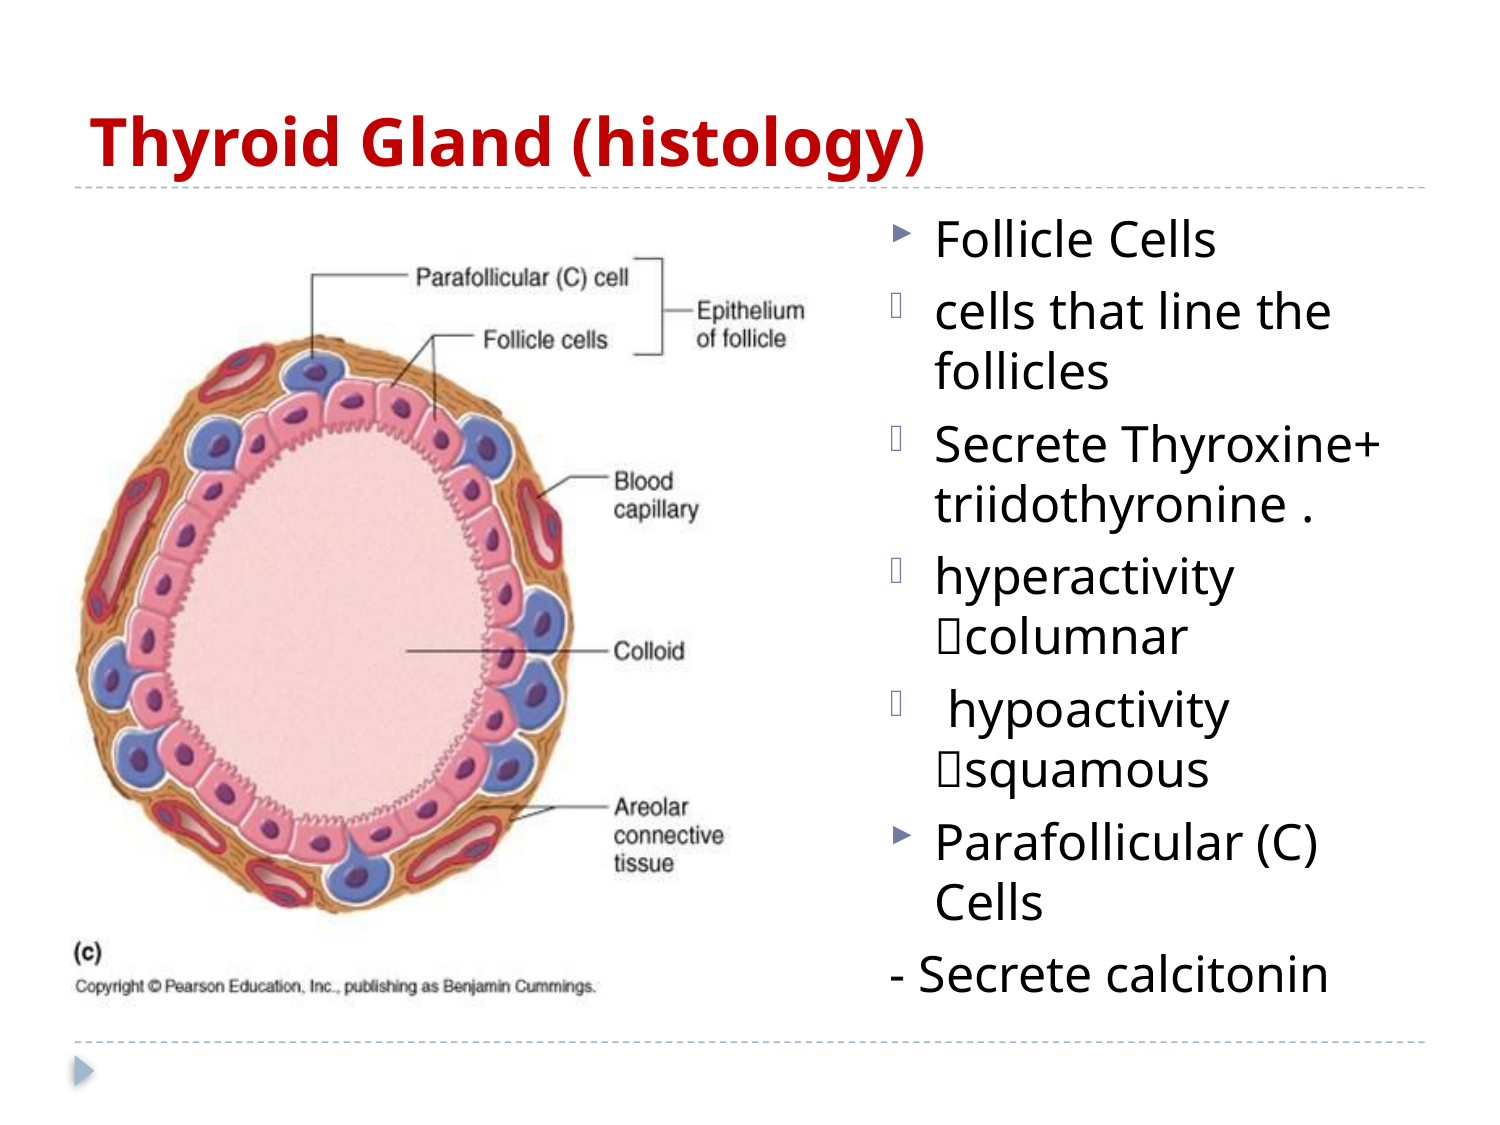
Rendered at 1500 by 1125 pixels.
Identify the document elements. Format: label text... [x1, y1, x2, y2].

title Thyroid Gland (histology) [75, 24, 1425, 188]
picture [58, 239, 826, 1011]
list Follicle Cells cells that line the follicles Secrete Thyroxine+ triidothyronine . hyperactivity columnar hypoactivity squamous Parafollicular (C) Cells - Secrete calcitonin [875, 200, 1425, 1010]
